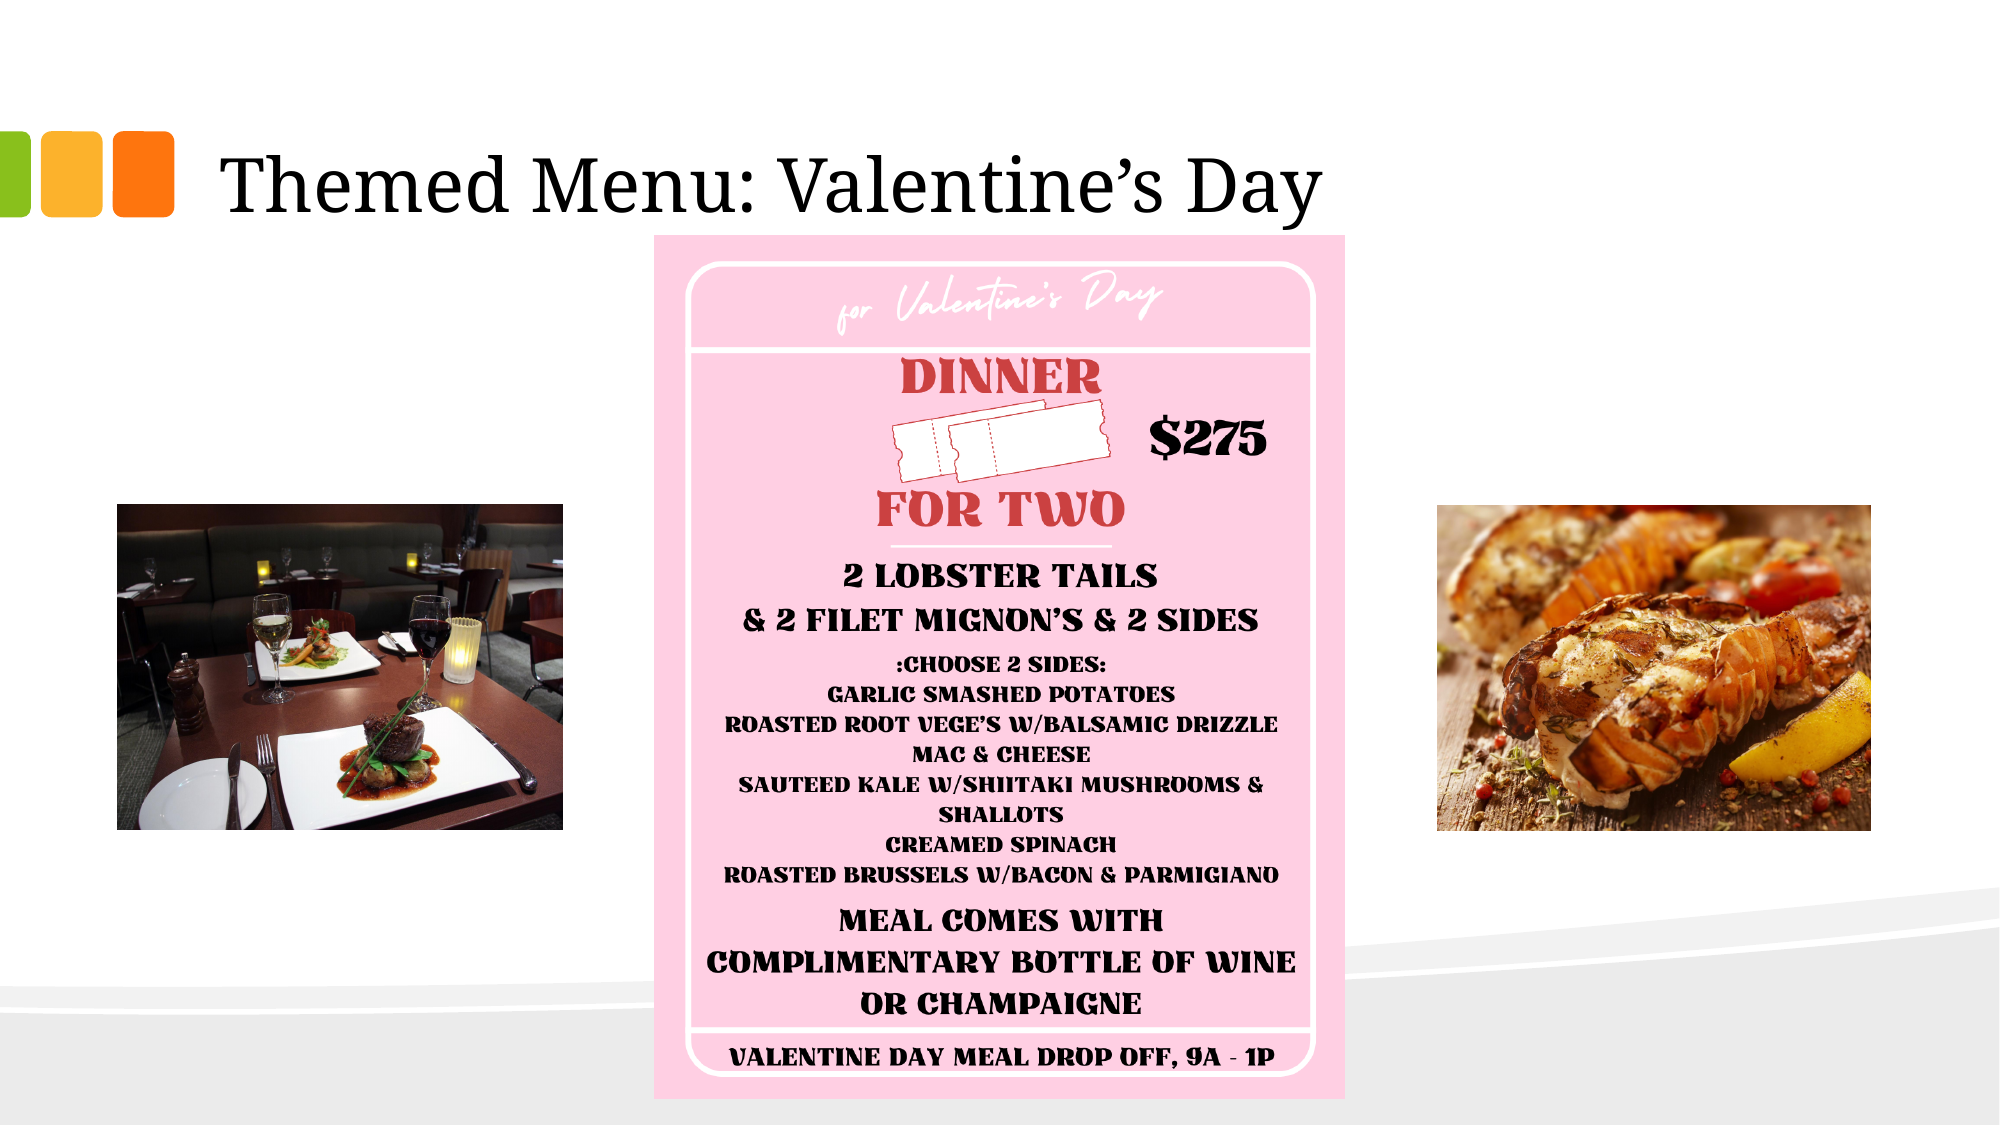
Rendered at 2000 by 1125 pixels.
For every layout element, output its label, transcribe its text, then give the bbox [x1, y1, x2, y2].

title Themed Menu: Valentine’s Day [199, 24, 1800, 238]
picture [1436, 505, 1871, 831]
picture [117, 504, 563, 830]
picture [654, 235, 1345, 1099]
